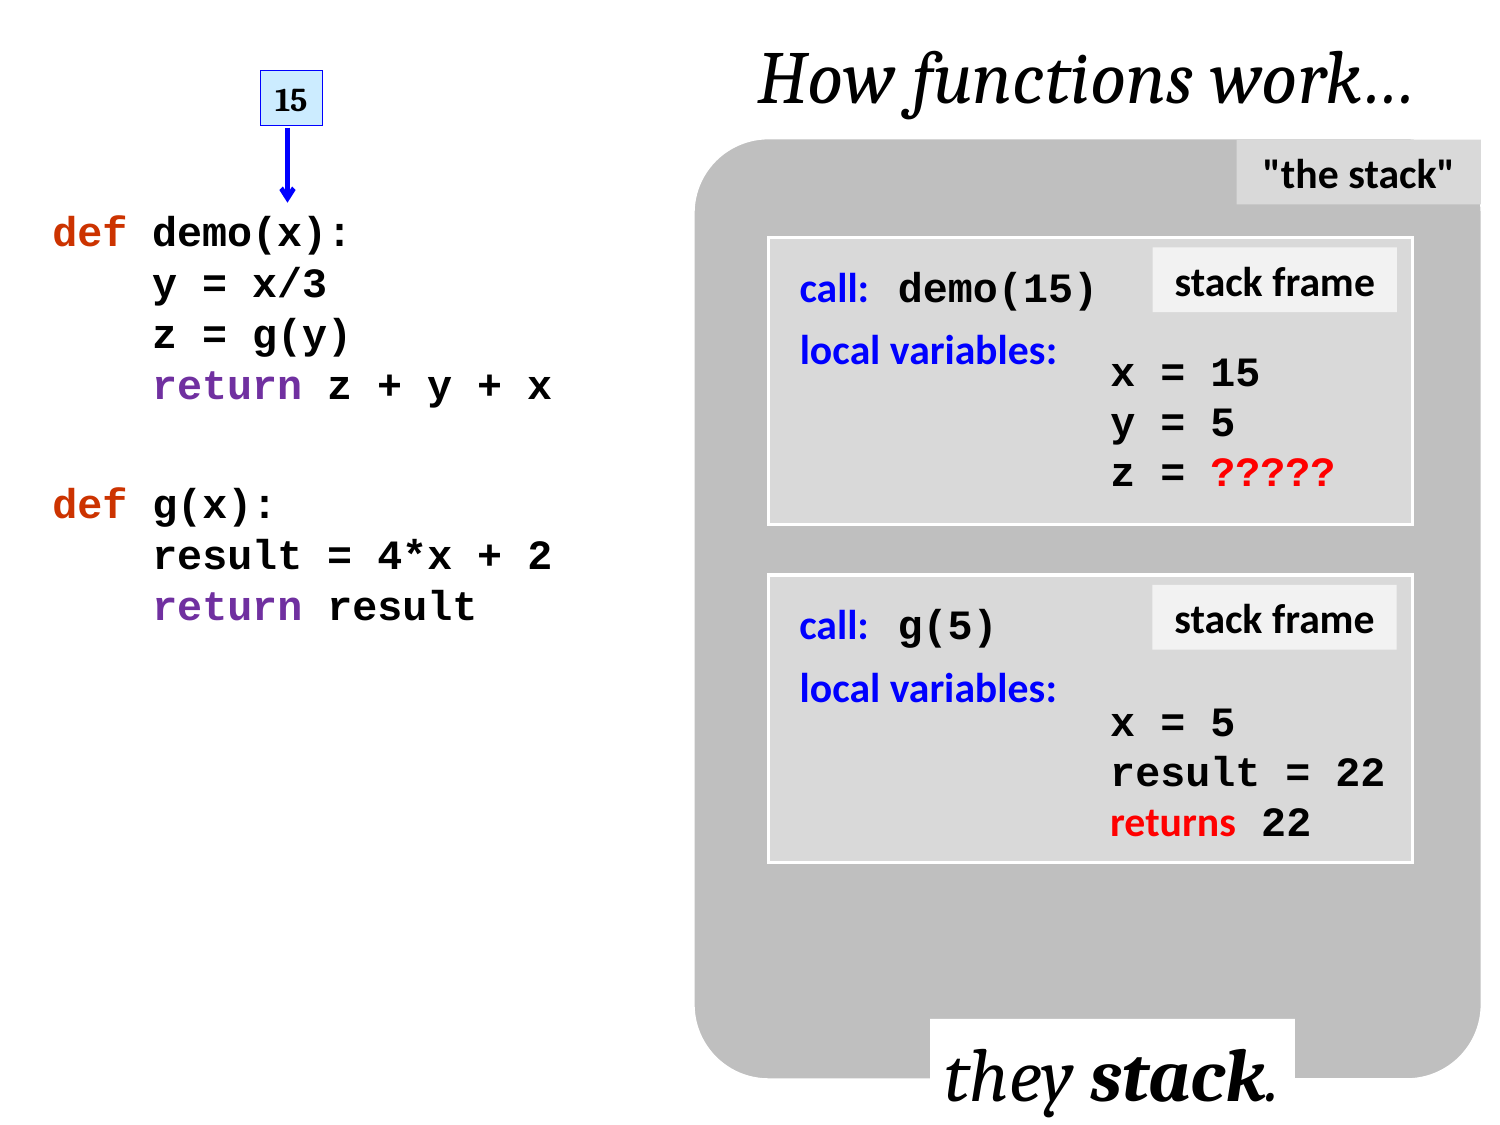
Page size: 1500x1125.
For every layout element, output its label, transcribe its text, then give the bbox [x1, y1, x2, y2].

text_box call: demo(15) [784, 253, 1261, 319]
text_box "the stack" [1236, 139, 1481, 205]
text_box [768, 237, 1413, 525]
text_box local variables: [785, 315, 1261, 381]
text_box stack frame [1152, 247, 1397, 313]
text_box [768, 574, 1413, 863]
text_box def demo(x): y = x/3 z = g(y) return z + y + x [37, 215, 863, 413]
text_box x = 15 y = 5 z = ????? [1095, 337, 1359, 503]
text_box [693, 138, 1482, 1080]
text_box local variables: [784, 653, 1261, 718]
text_box stack frame [1152, 584, 1397, 650]
text_box How functions work… [742, 20, 1433, 126]
text_box def g(x): result = 4*x + 2 return result [37, 487, 625, 634]
text_box they stack. [930, 1018, 1295, 1124]
text_box x = 5 result = 22 returns 22 [1095, 687, 1413, 853]
text_box call: g(5) [784, 590, 1261, 653]
text_box 15 [260, 70, 323, 126]
